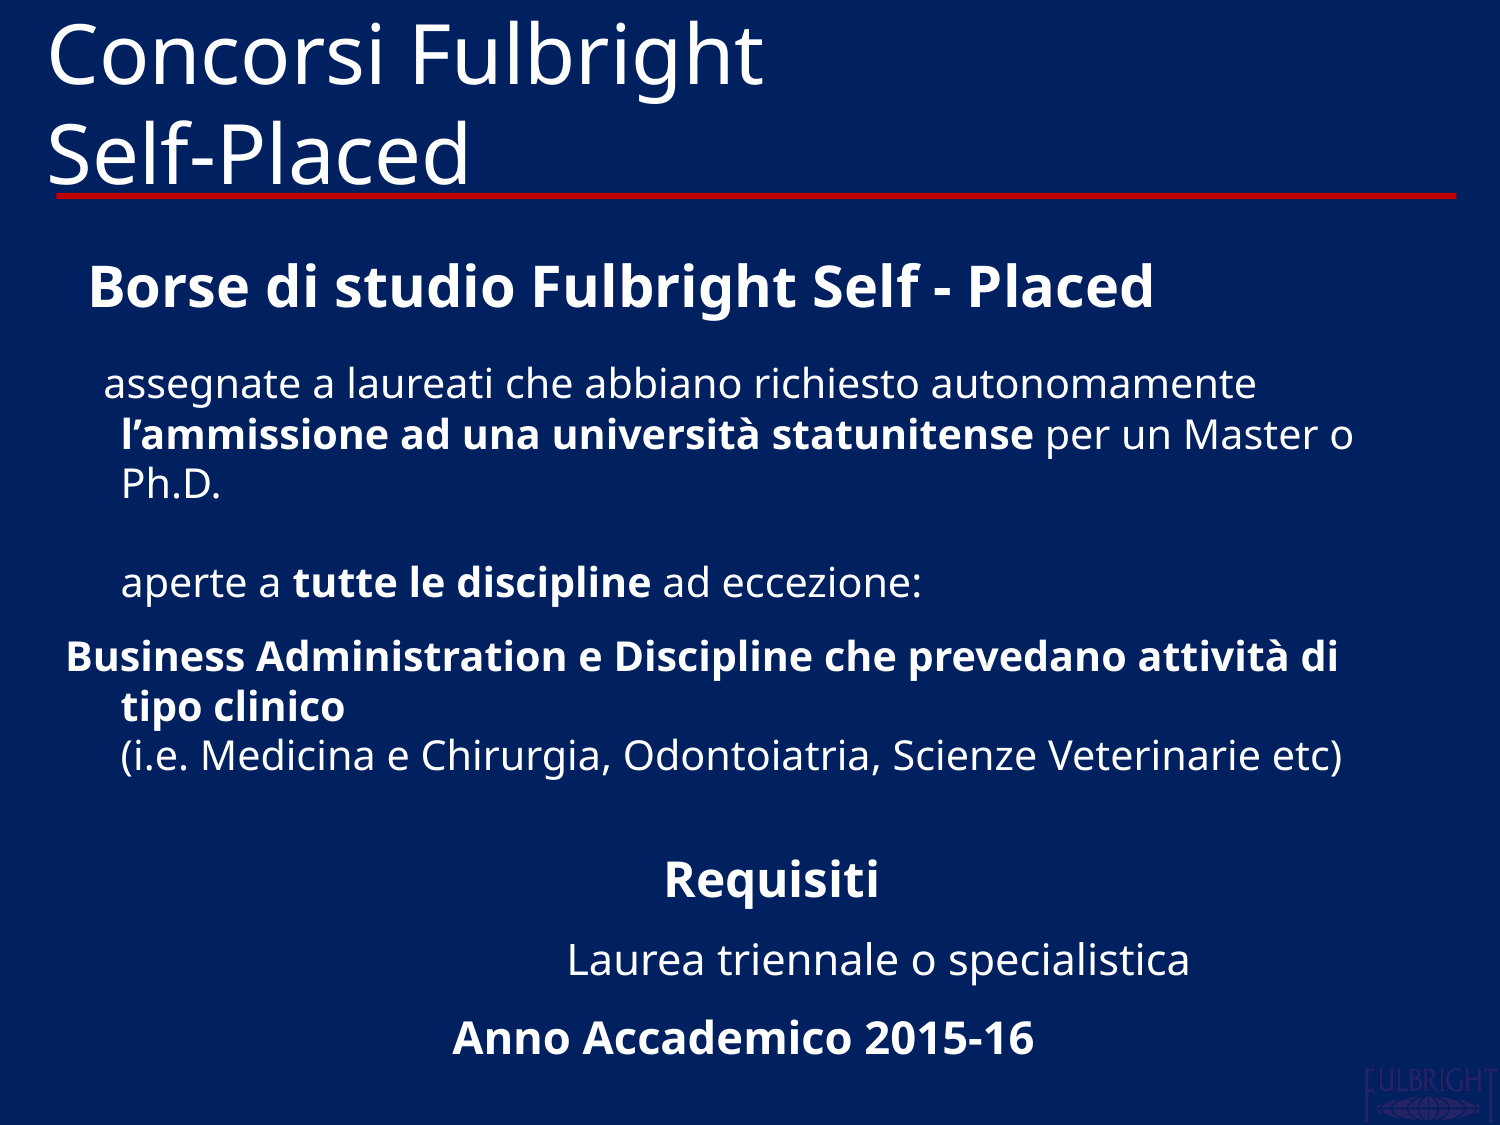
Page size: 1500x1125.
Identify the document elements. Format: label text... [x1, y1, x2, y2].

title Concorsi Fulbright Self-Placed [31, 0, 1463, 202]
list Borse di studio Fulbright Self - Placed assegnate a laureati che abbiano richiesto autonomamente l’ammissione ad una università statunitense per un Master o Ph.D. aperte a tutte le discipline ad eccezione: Business Administration e Discipline che prevedano attività di tipo clinico (i.e. Medicina e Chirurgia, Odontoiatria, Scienze Veterinarie etc) Requisiti Laurea triennale o specialistica Anno Accademico 2015-16 [49, 219, 1438, 1076]
picture [1361, 1065, 1500, 1125]
